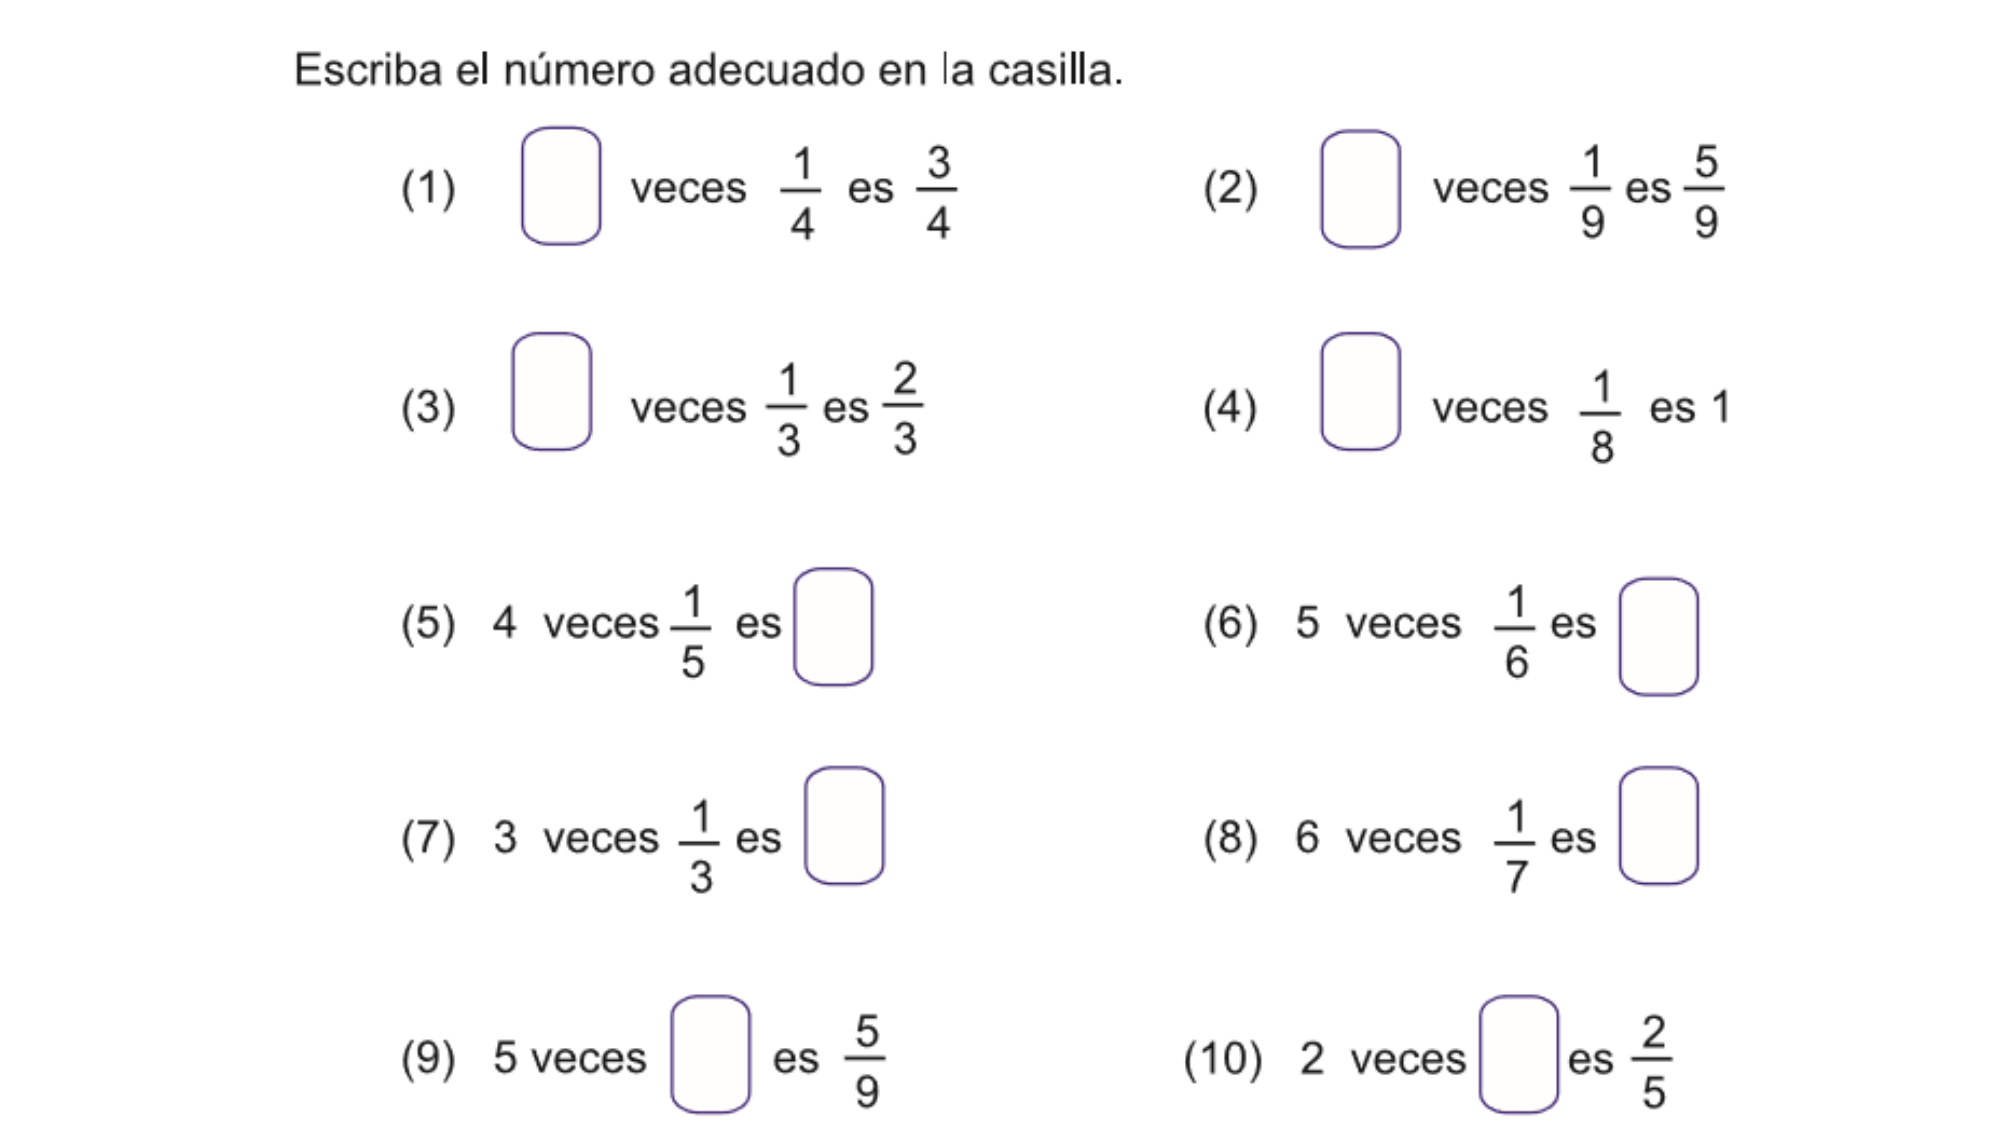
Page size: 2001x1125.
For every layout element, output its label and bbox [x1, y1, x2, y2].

picture [275, 19, 1764, 1118]
